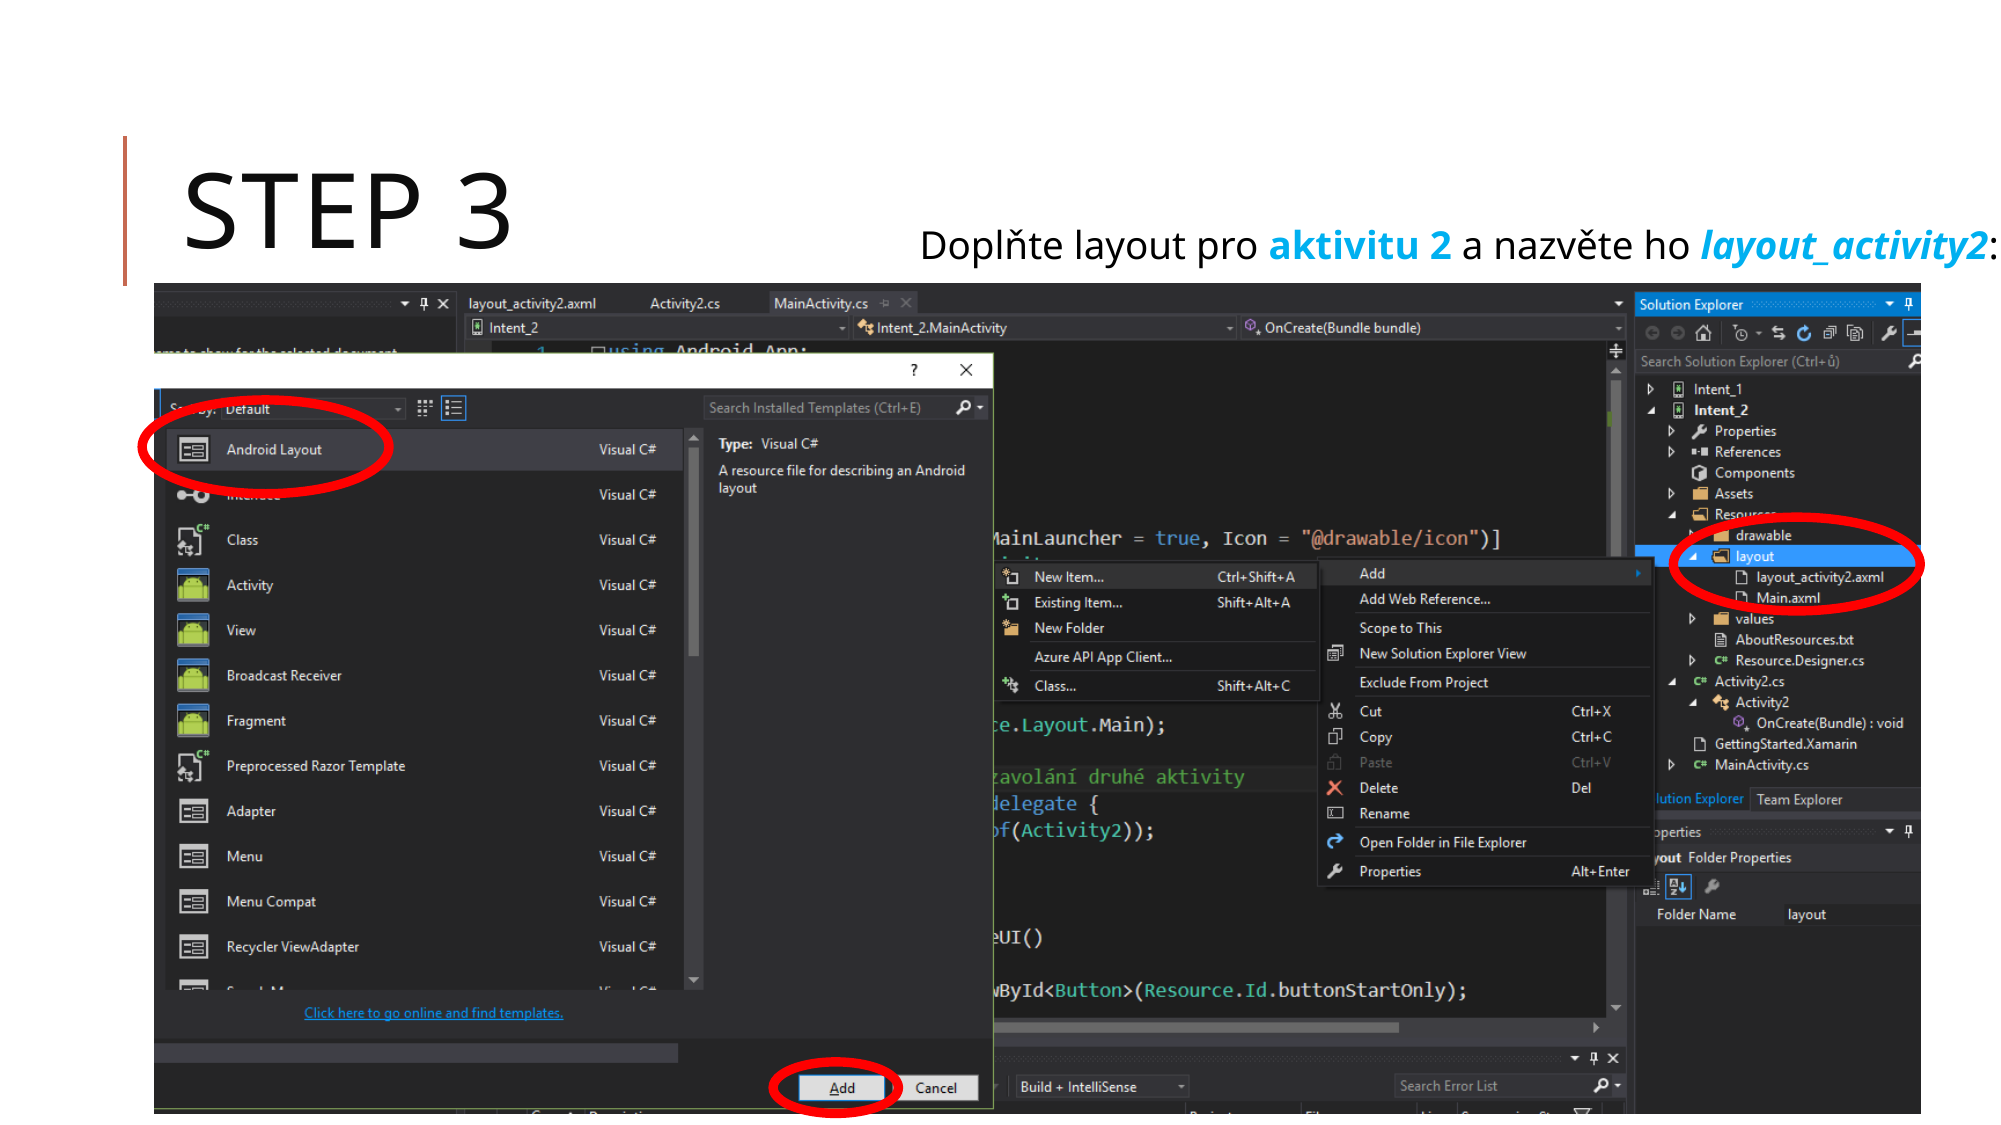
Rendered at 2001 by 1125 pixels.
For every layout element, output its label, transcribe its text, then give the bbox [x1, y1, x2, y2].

list Doplňte layout pro aktivitu 2 a nazvěte ho layout_activity2: [898, 218, 2000, 277]
text_box [140, 433, 146, 461]
title Step 3 [168, 96, 1763, 278]
picture [153, 283, 1921, 1114]
